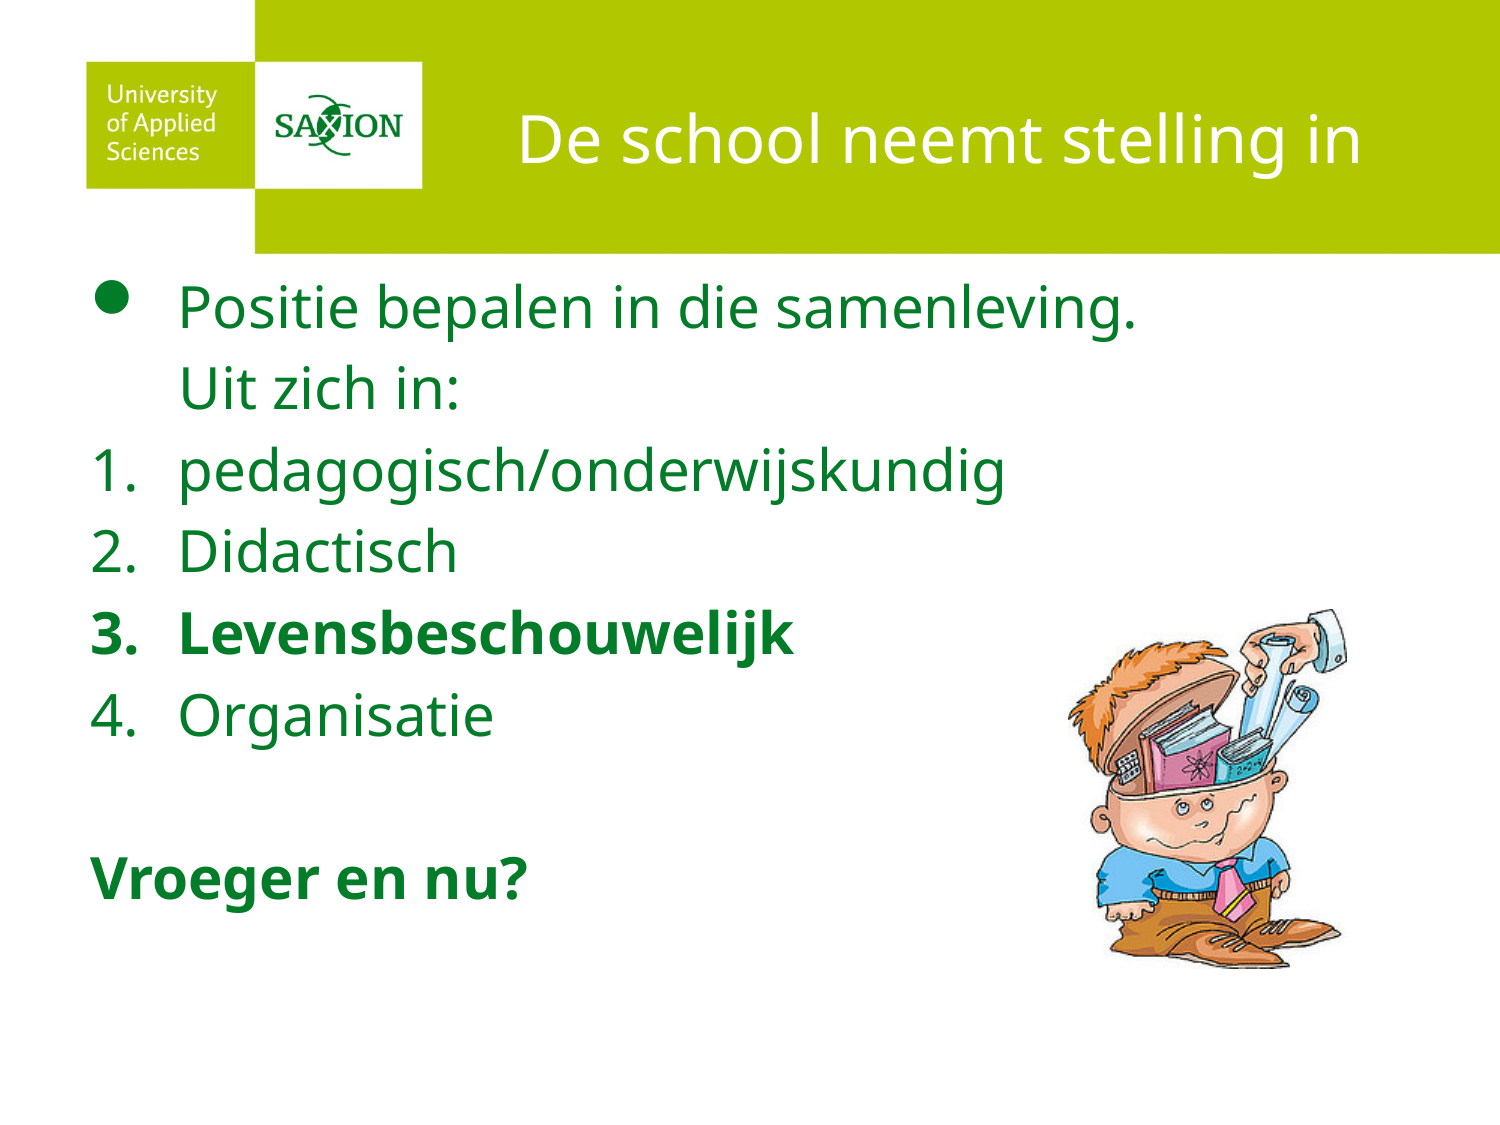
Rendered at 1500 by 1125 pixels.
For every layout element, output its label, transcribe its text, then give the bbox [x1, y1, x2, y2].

picture [0, 0, 1500, 1008]
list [1068, 609, 1348, 969]
list Positie bepalen in die samenleving. Uit zich in: pedagogisch/onderwijskundig Didactisch Levensbeschouwelijk Organisatie Vroeger en nu? [75, 262, 1425, 988]
title De school neemt stelling in [501, 42, 1500, 231]
